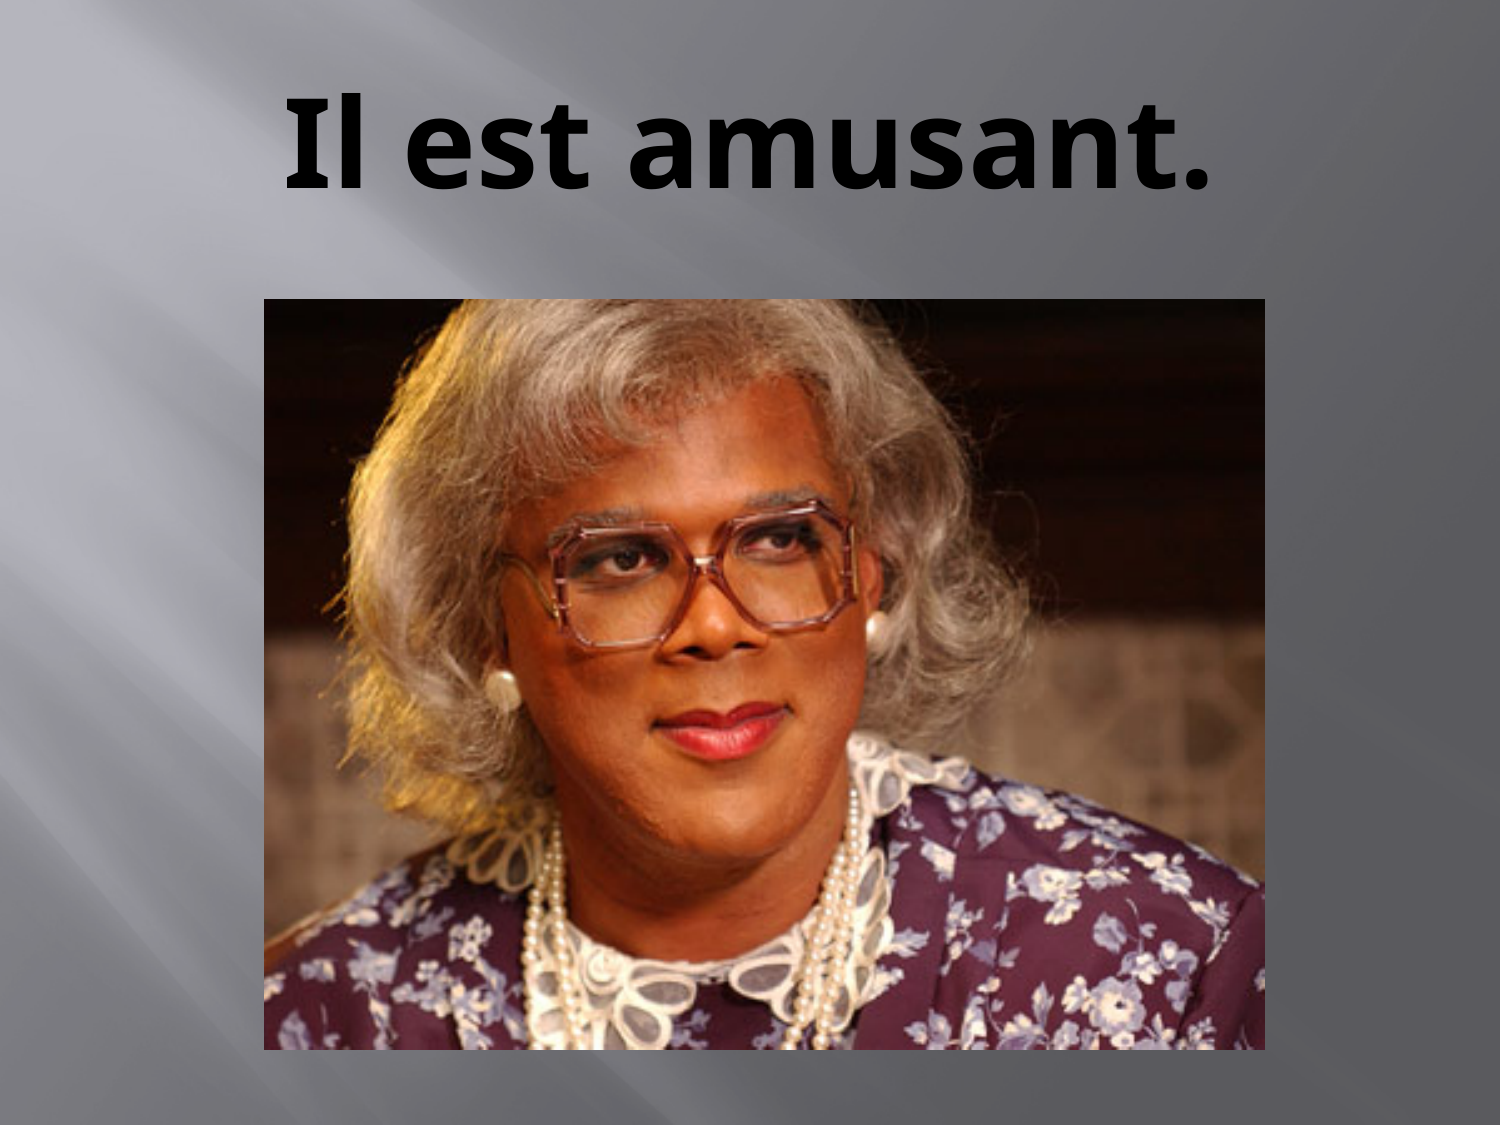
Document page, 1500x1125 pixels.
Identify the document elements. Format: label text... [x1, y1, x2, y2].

title Il est amusant. [75, 45, 1425, 233]
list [264, 299, 1266, 1051]
